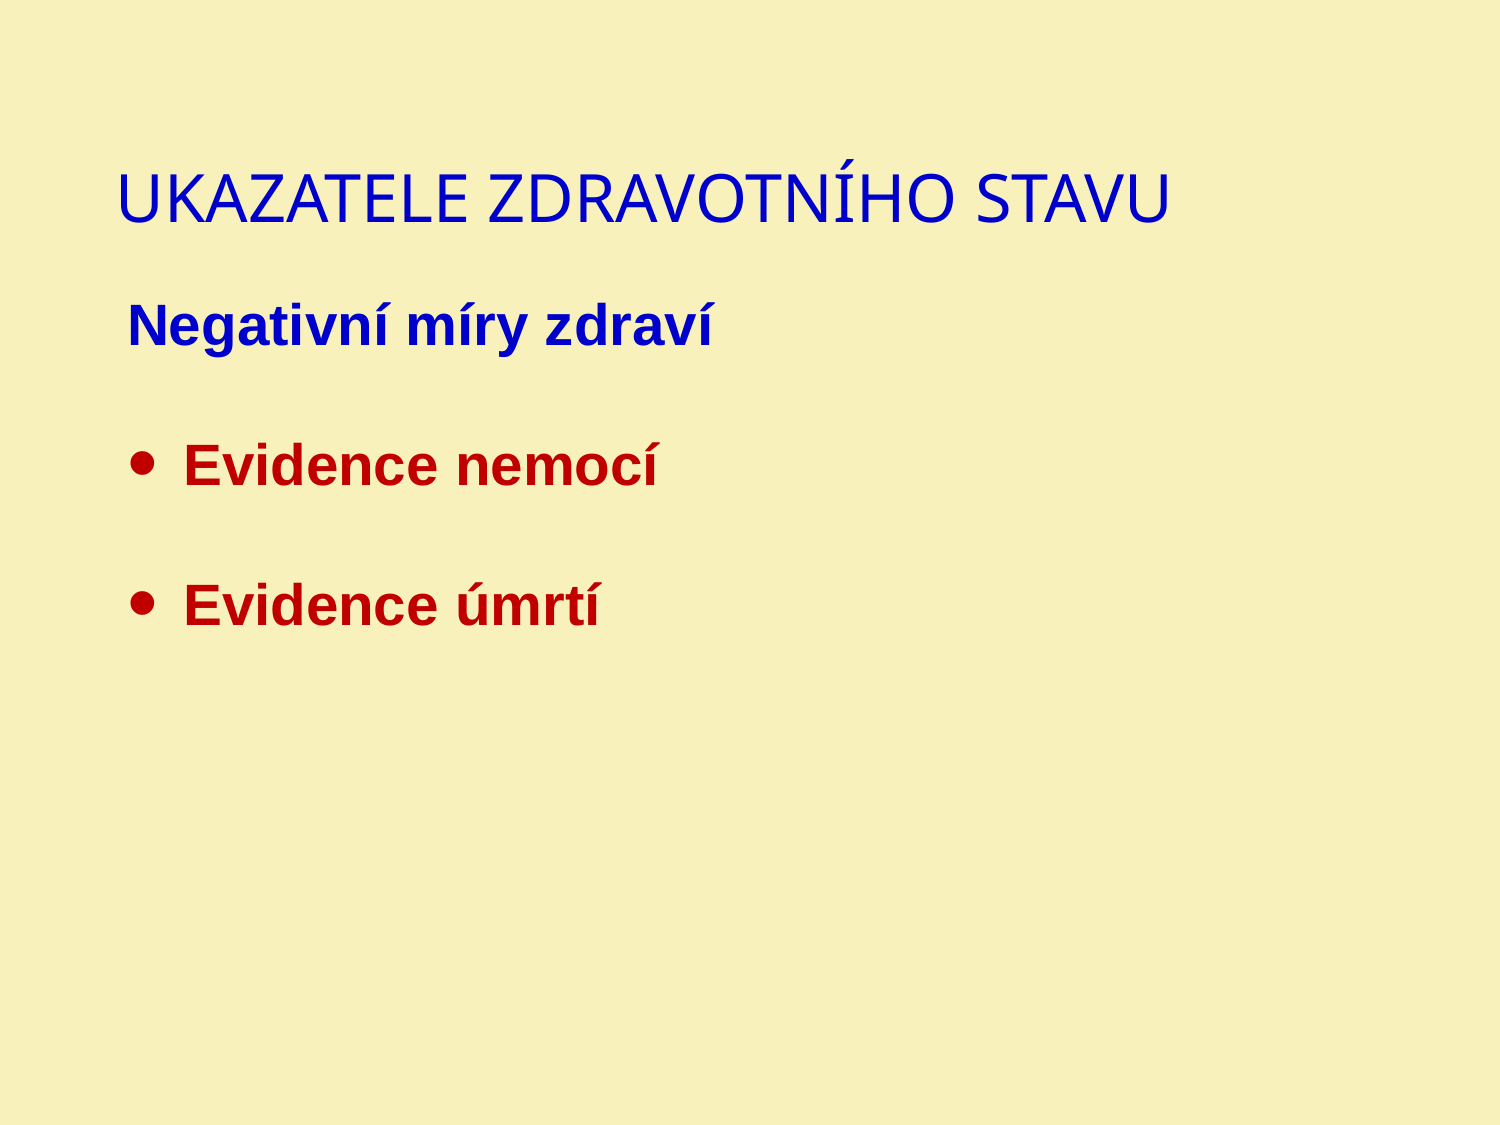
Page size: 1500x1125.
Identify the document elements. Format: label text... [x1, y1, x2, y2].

title Ukazatele zdravotního stavu [100, 137, 1363, 244]
list Negativní míry zdraví Evidence nemocí Evidence úmrtí [112, 219, 1375, 1095]
